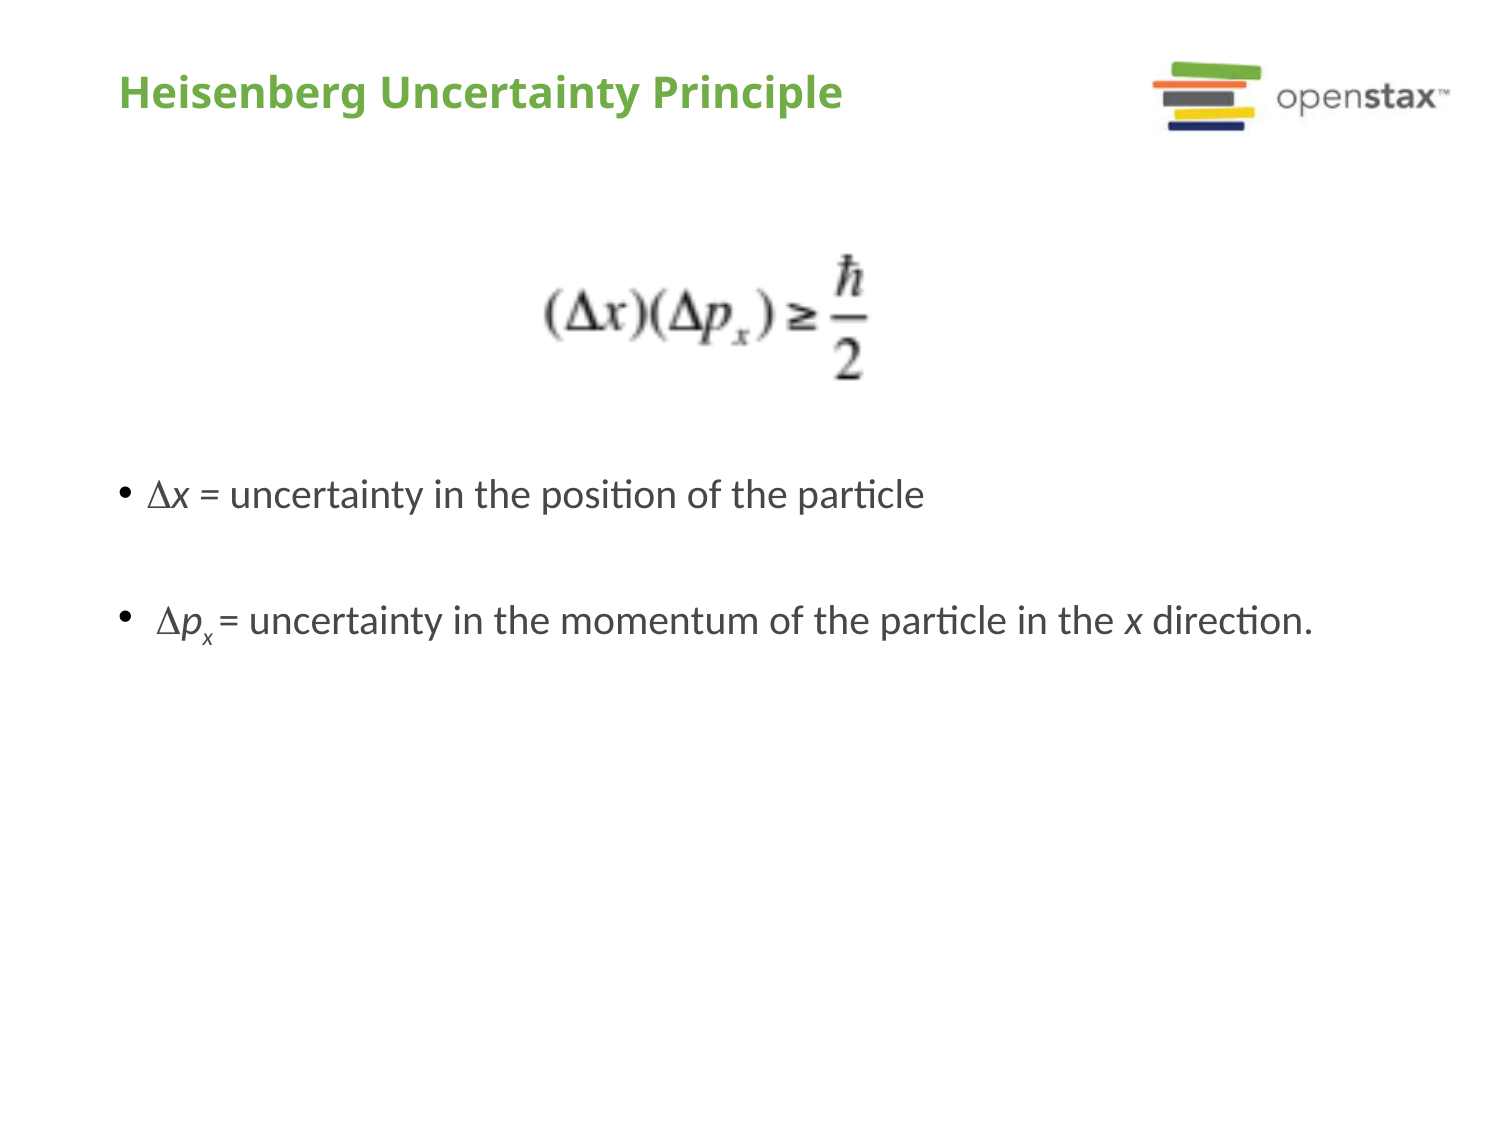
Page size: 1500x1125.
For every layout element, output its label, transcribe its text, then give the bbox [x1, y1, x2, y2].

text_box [539, 237, 872, 385]
list Dx = uncertainty in the position of the particle Dpx = uncertainty in the momentum of the particle in the x direction. [103, 156, 1397, 947]
picture [1151, 59, 1452, 134]
title Heisenberg Uncertainty Principle [103, 59, 1397, 130]
